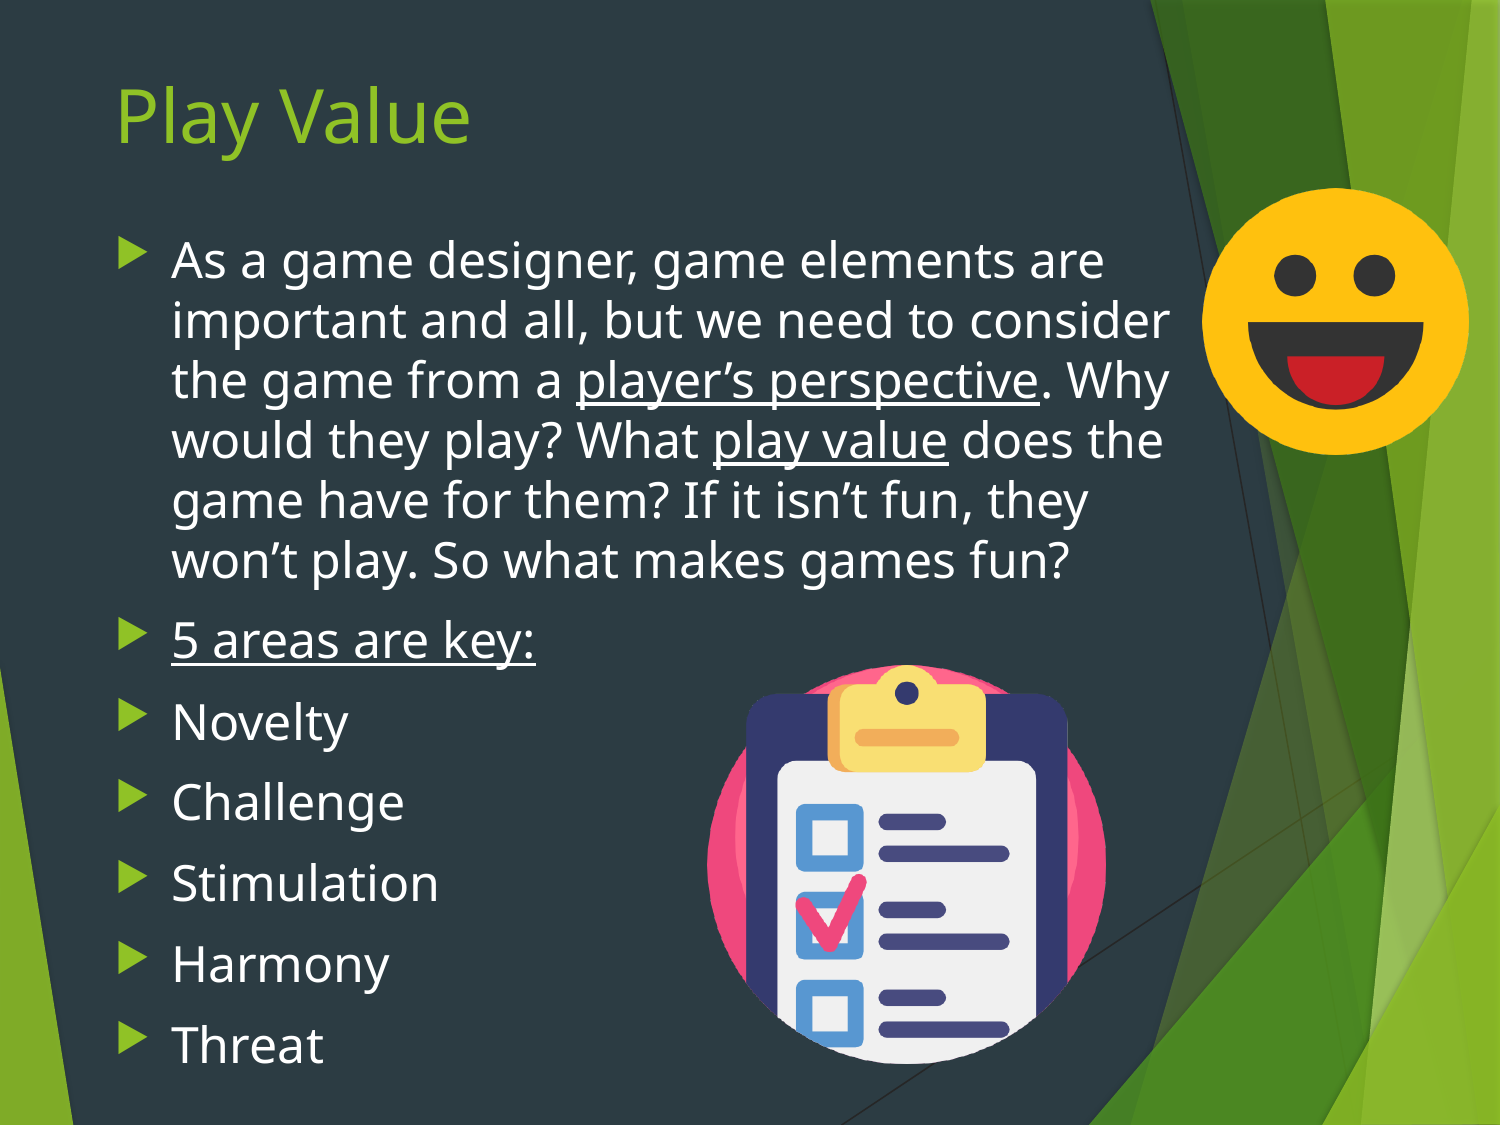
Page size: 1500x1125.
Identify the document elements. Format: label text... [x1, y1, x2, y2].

picture [706, 665, 1106, 1065]
title Play Value [99, 61, 1142, 189]
picture [1201, 187, 1469, 456]
list As a game designer, game elements are important and all, but we need to consider the game from a player’s perspective. Why would they play? What play value does the game have for them? If it isn’t fun, they won’t play. So what makes games fun? 5 areas are key: Novelty Challenge Stimulation Harmony Threat [99, 220, 1203, 1048]
